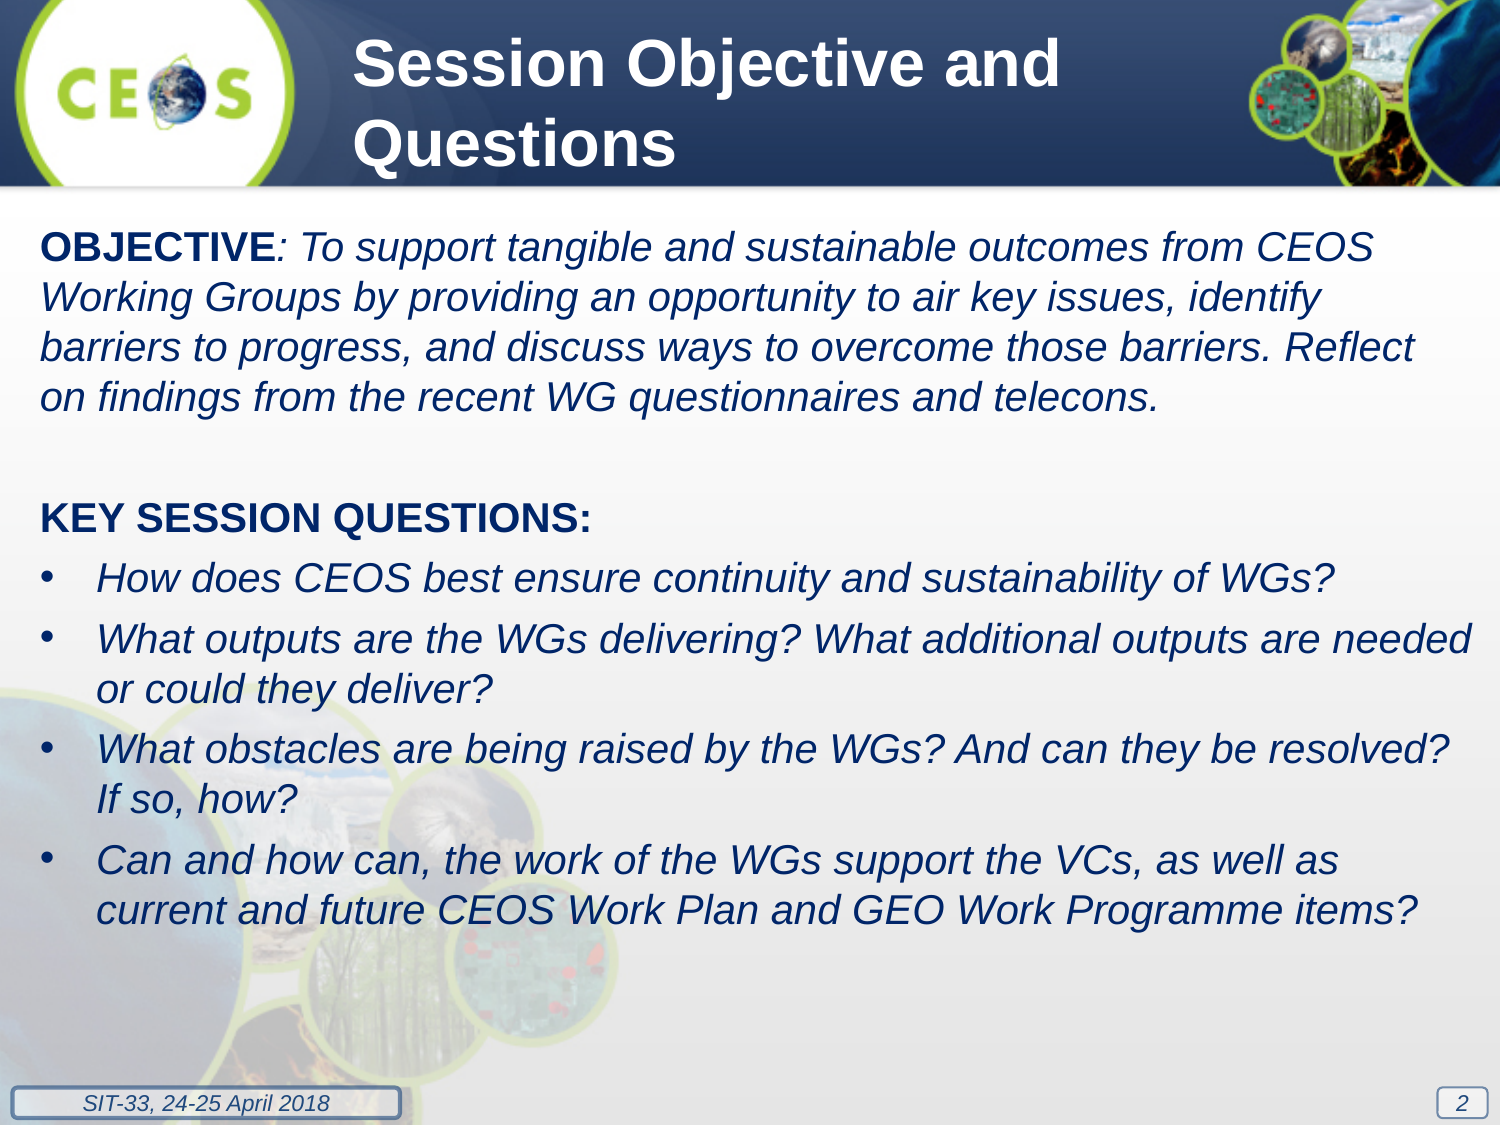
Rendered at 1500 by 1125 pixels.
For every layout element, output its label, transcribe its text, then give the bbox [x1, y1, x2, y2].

list Session Objective and Questions [337, 12, 1150, 163]
list OBJECTIVE: To support tangible and sustainable outcomes from CEOS Working Groups by providing an opportunity to air key issues, identify barriers to progress, and discuss ways to overcome those barriers. Reflect on findings from the recent WG questionnaires and telecons. KEY SESSION QUESTIONS: How does CEOS best ensure continuity and sustainability of WGs? What outputs are the WGs delivering? What additional outputs are needed or could they deliver? What obstacles are being raised by the WGs? And can they be resolved? If so, how? Can and how can, the work of the WGs support the VCs, as well as current and future CEOS Work Plan and GEO Work Programme items? [24, 212, 1488, 988]
slide_number 2 [1436, 1086, 1489, 1120]
picture [0, 0, 1500, 1125]
